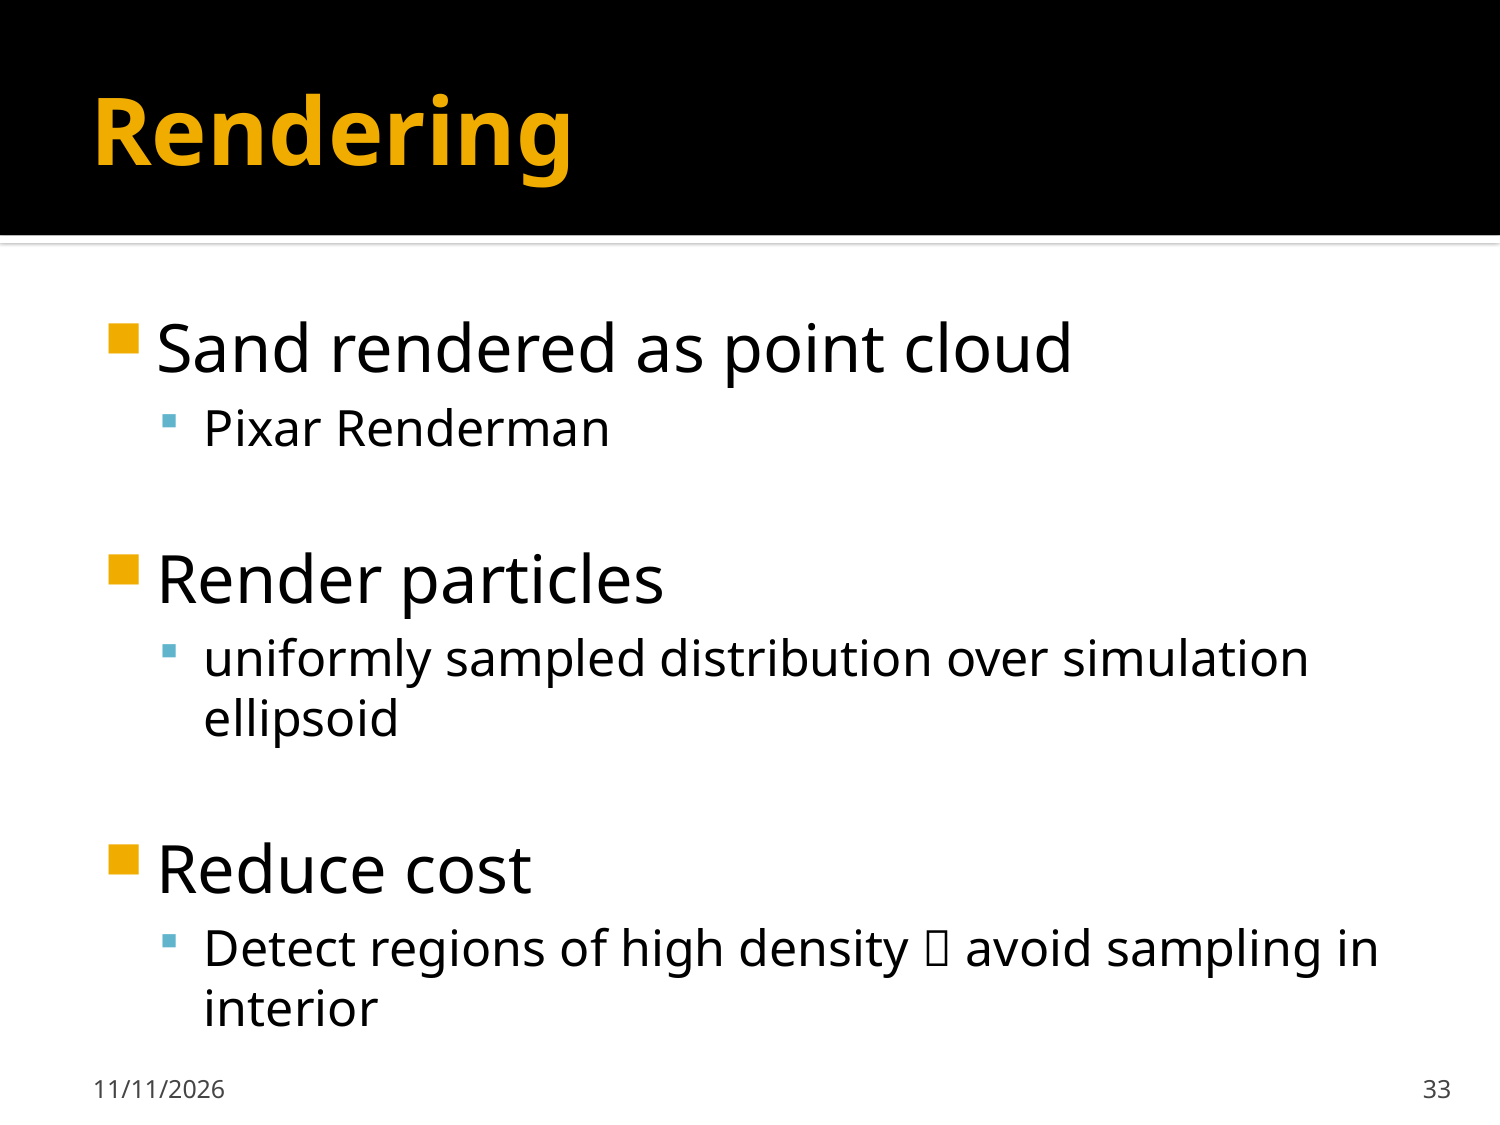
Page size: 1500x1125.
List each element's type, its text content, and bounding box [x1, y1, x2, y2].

list Sand rendered as point cloud Pixar Renderman Render particles uniformly sampled distribution over simulation ellipsoid Reduce cost Detect regions of high density  avoid sampling in interior [75, 291, 1425, 1050]
title Rendering [75, 25, 1425, 231]
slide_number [75, 1062, 425, 1108]
slide_number 33 [1345, 1062, 1467, 1108]
